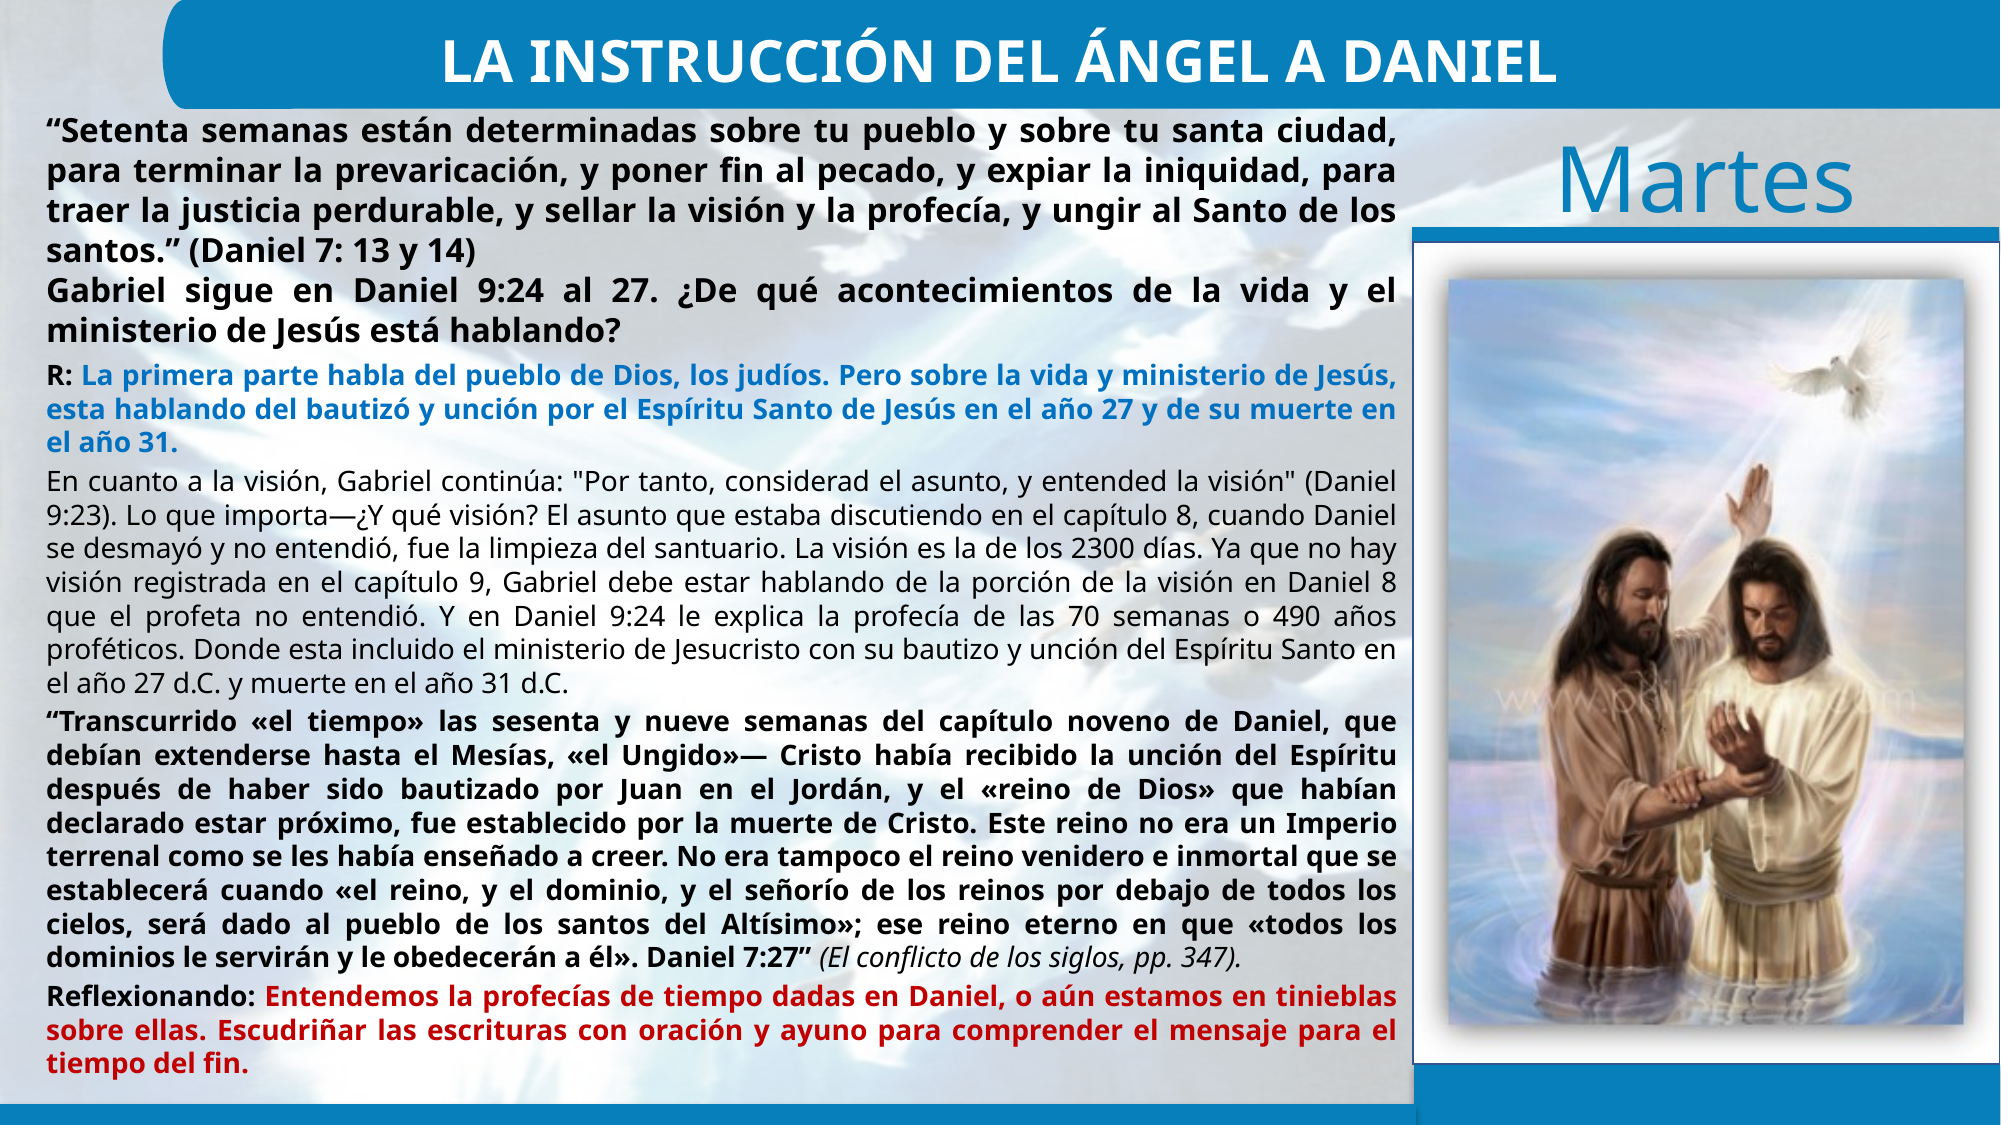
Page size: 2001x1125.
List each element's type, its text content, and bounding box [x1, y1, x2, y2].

text_box LA INSTRUCCIÓN DEL ÁNGEL A DANIEL [0, 16, 2000, 102]
text_box R: La primera parte habla del pueblo de Dios, los judíos. Pero sobre la vida y ministerio de Jesús, esta hablando del bautizó y unción por el Espíritu Santo de Jesús en el año 27 y de su muerte en el año 31. En cuanto a la visión, Gabriel continúa: "Por tanto, considerad el asunto, y entended la visión" (Daniel 9:23). Lo que importa—¿Y qué visión? El asunto que estaba discutiendo en el capítulo 8, cuando Daniel se desmayó y no entendió, fue la limpieza del santuario. La visión es la de los 2300 días. Ya que no hay visión registrada en el capítulo 9, Gabriel debe estar hablando de la porción de la visión en Daniel 8 que el profeta no entendió. Y en Daniel 9:24 le explica la profecía de las 70 semanas o 490 años proféticos. Donde esta incluido el ministerio de Jesucristo con su bautizo y unción del Espíritu Santo en el año 27 d.C. y muerte en el año 31 d.C. “Transcurrido «el tiempo» las sesenta y nueve semanas del capítulo noveno de Daniel, que debían extenderse hasta el Mesías, «el Ungido»— Cristo había recibido la unción del Espíritu después de haber sido bautizado por Juan en el Jordán, y el «reino de Dios» que habían declarado estar próximo, fue establecido por la muerte de Cristo. Este reino no era un Imperio terrenal como se les había enseñado a creer. No era tampoco el reino venidero e inmortal que se establecerá cuando «el reino, y el dominio, y el señorío de los reinos por debajo de todos los cielos, será dado al pueblo de los santos del Altísimo»; ese reino eterno en que «todos los dominios le servirán y le obedecerán a él». Daniel 7:27” (El conflicto de los siglos, pp. 347). Reflexionando: Entendemos la profecías de tiempo dadas en Daniel, o aún estamos en tinieblas sobre ellas. Escudriñar las escrituras con oración y ayuno para comprender el mensaje para el tiempo del fin. [31, 349, 1414, 1106]
text_box [1412, 241, 2000, 1065]
text_box “Setenta semanas están determinadas sobre tu pueblo y sobre tu santa ciudad, para terminar la prevaricación, y poner fin al pecado, y expiar la iniquidad, para traer la justicia perdurable, y sellar la visión y la profecía, y ungir al Santo de los santos.” (Daniel 7: 13 y 14) Gabriel sigue en Daniel 9:24 al 27. ¿De qué acontecimientos de la vida y el ministerio de Jesús está hablando? [31, 101, 1414, 349]
